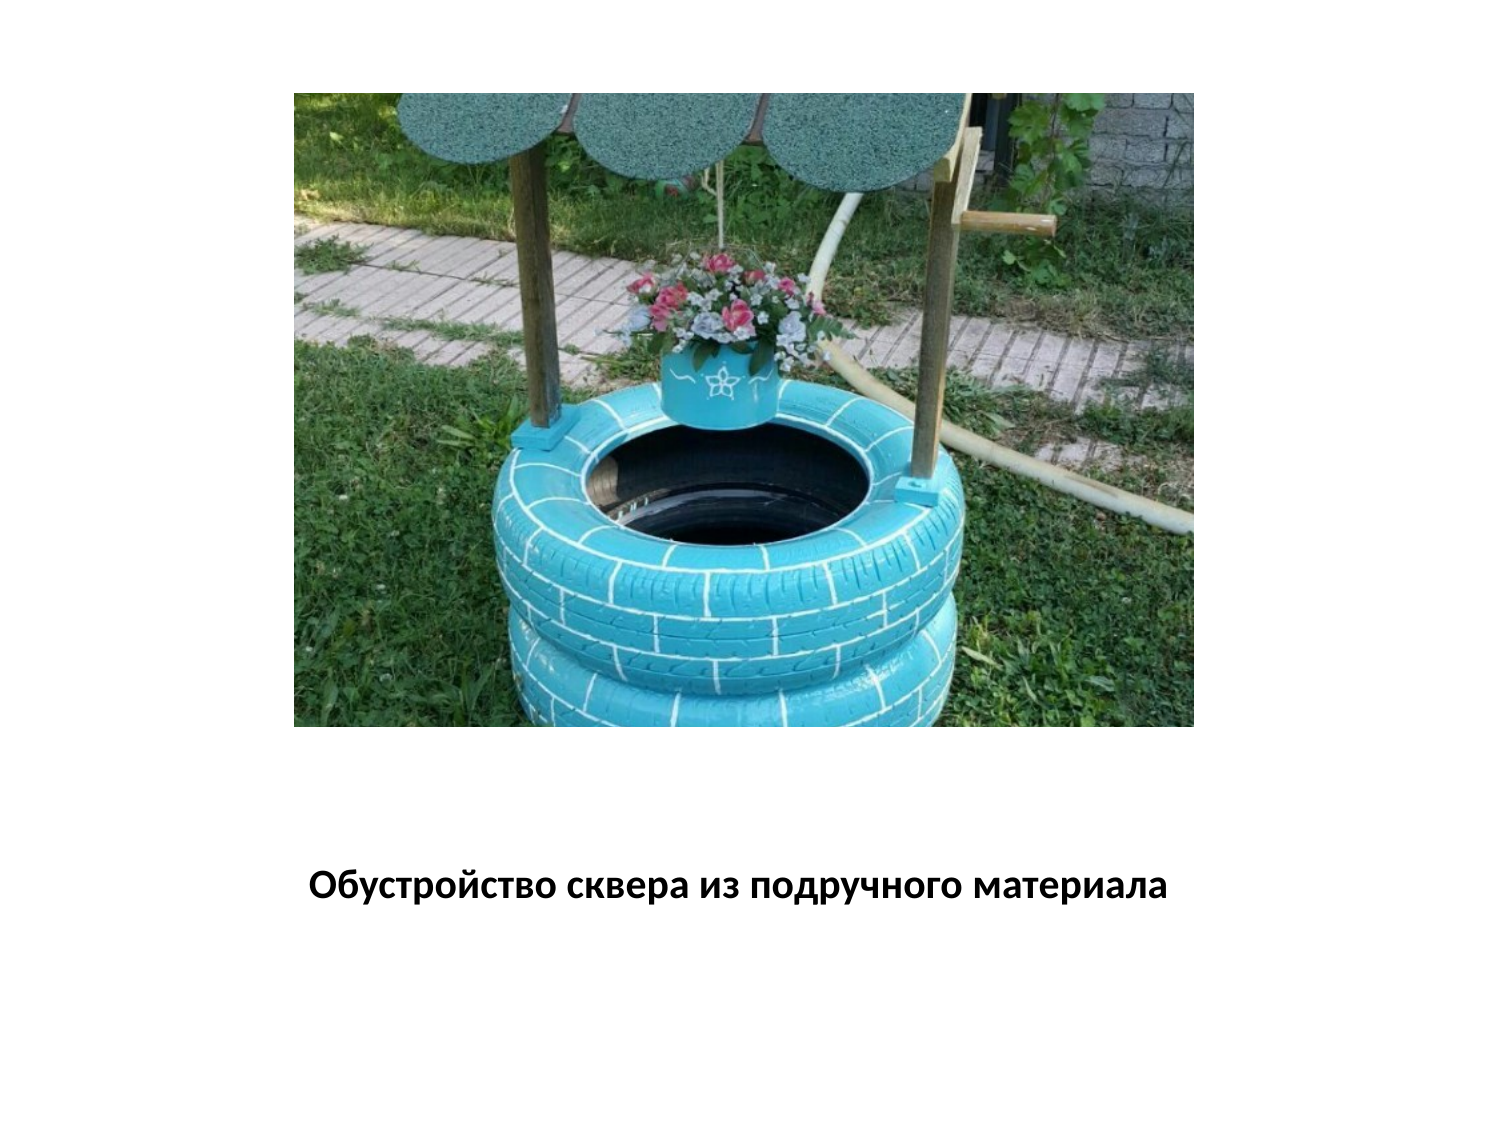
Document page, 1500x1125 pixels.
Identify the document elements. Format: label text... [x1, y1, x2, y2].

picture [293, 93, 1195, 727]
title Обустройство сквера из подручного материала [294, 787, 1194, 914]
